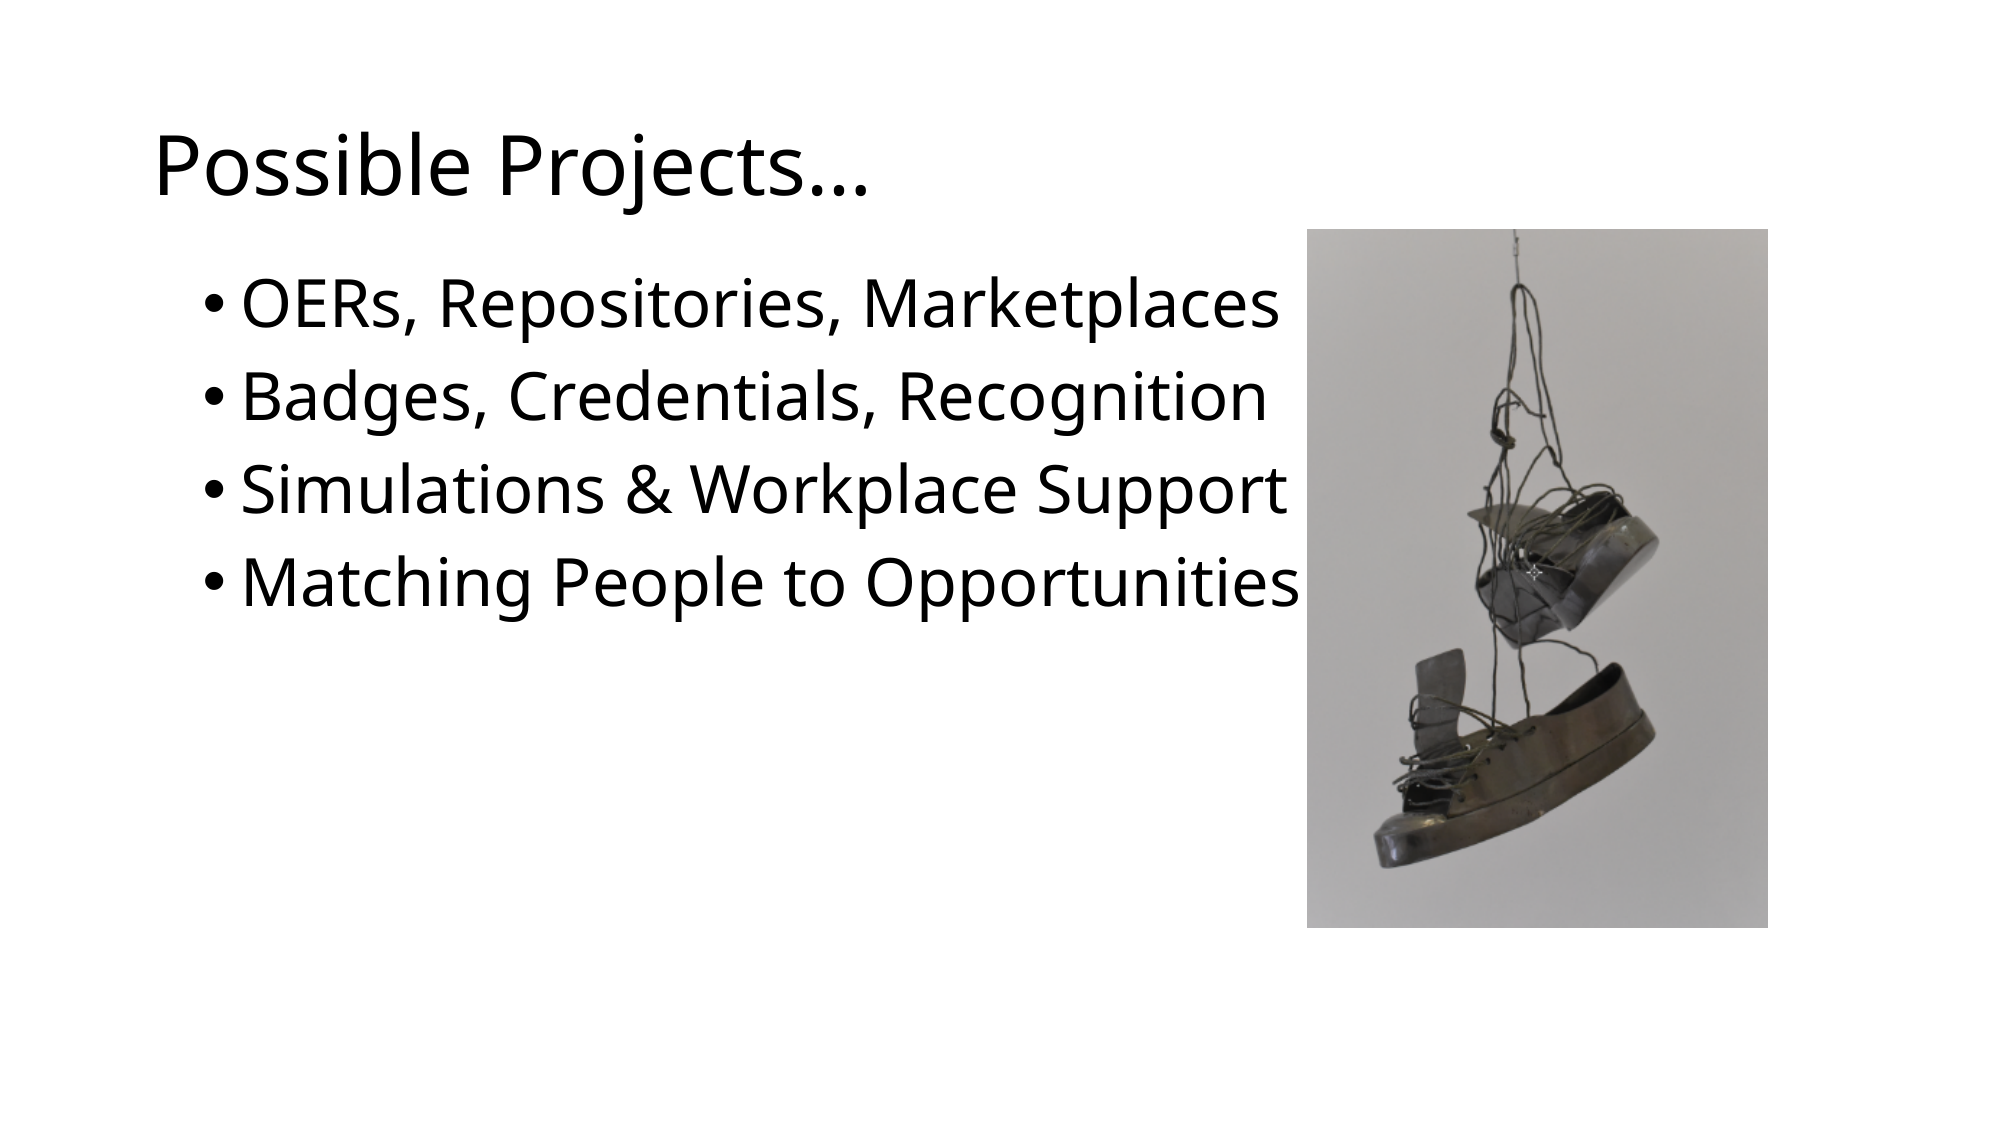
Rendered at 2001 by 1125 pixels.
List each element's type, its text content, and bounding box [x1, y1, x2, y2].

picture [1307, 229, 1768, 928]
title Possible Projects… [137, 59, 1863, 278]
list OERs, Repositories, Marketplaces Badges, Credentials, Recognition Simulations & Workplace Support Matching People to Opportunities [187, 262, 1421, 994]
